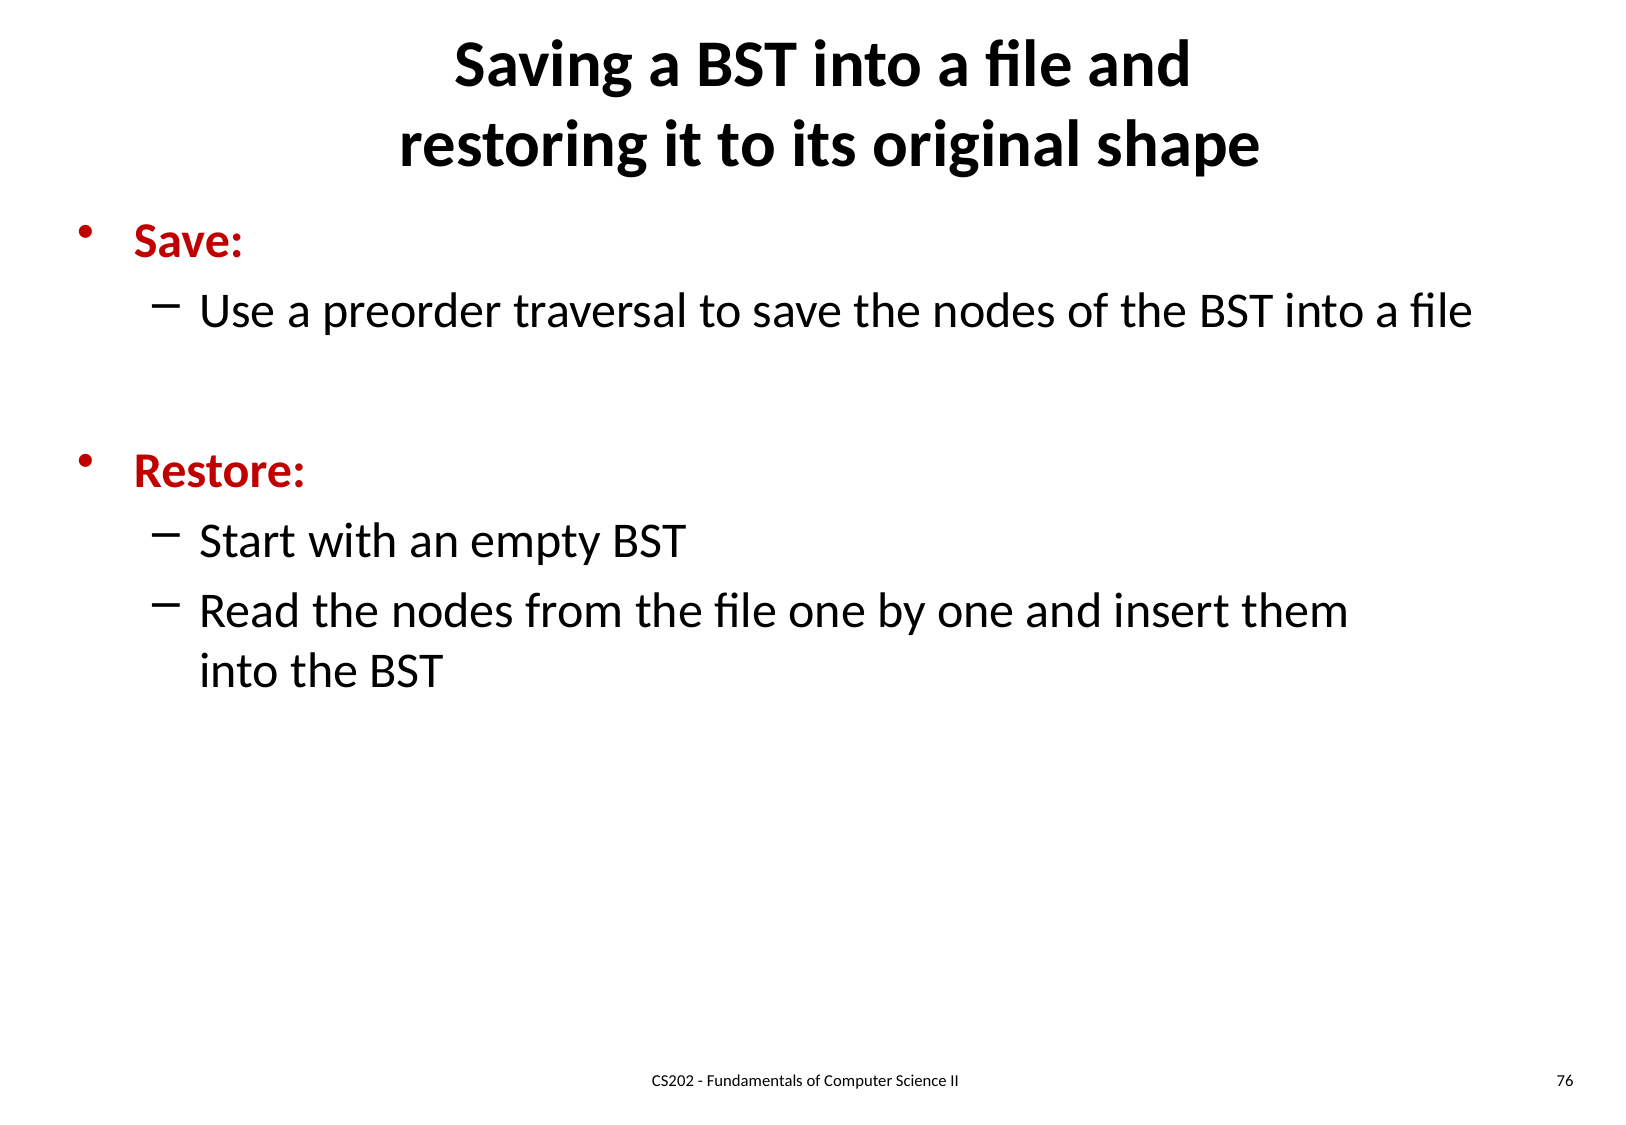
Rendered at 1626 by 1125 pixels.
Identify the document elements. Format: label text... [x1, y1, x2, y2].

list Save: Use a preorder traversal to save the nodes of the BST into a file Restore: Start with an empty BST Read the nodes from the file one by one and insert them into the BST [62, 200, 1625, 1038]
slide_number 76 [1250, 1062, 1589, 1100]
footer CS202 - Fundamentals of Computer Science II [501, 1062, 1111, 1100]
title Saving a BST into a file and restoring it to its original shape [62, 24, 1600, 175]
